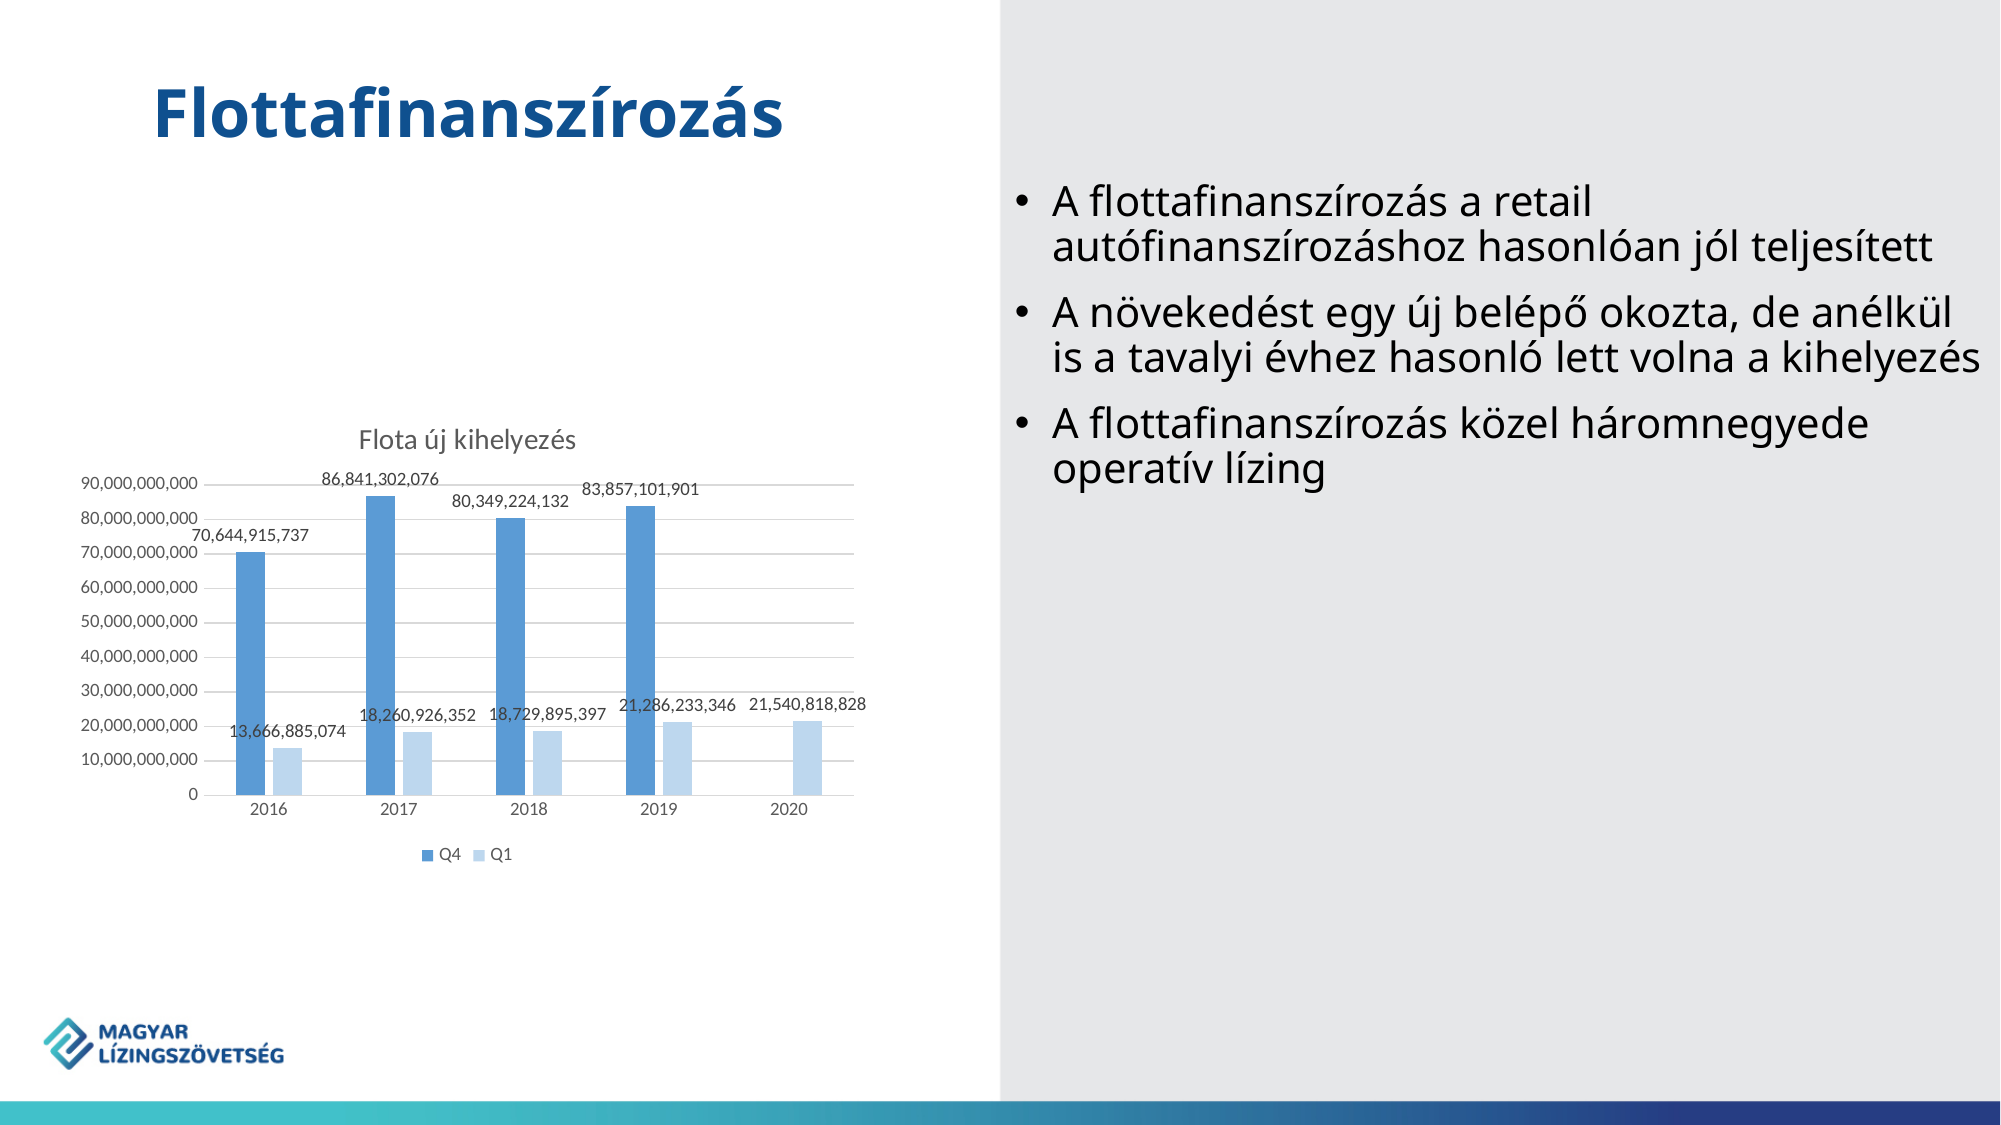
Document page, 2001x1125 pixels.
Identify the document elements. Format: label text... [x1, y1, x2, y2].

picture [0, 0, 2001, 1125]
chart [64, 401, 871, 872]
title Flottafinanszírozás [137, 59, 950, 173]
list A flottafinanszírozás a retail autófinanszírozáshoz hasonlóan jól teljesített A növekedést egy új belépő okozta, de anélkül is a tavalyi évhez hasonló lett volna a kihelyezés A flottafinanszírozás közel háromnegyede operatív lízing [999, 172, 2000, 1100]
